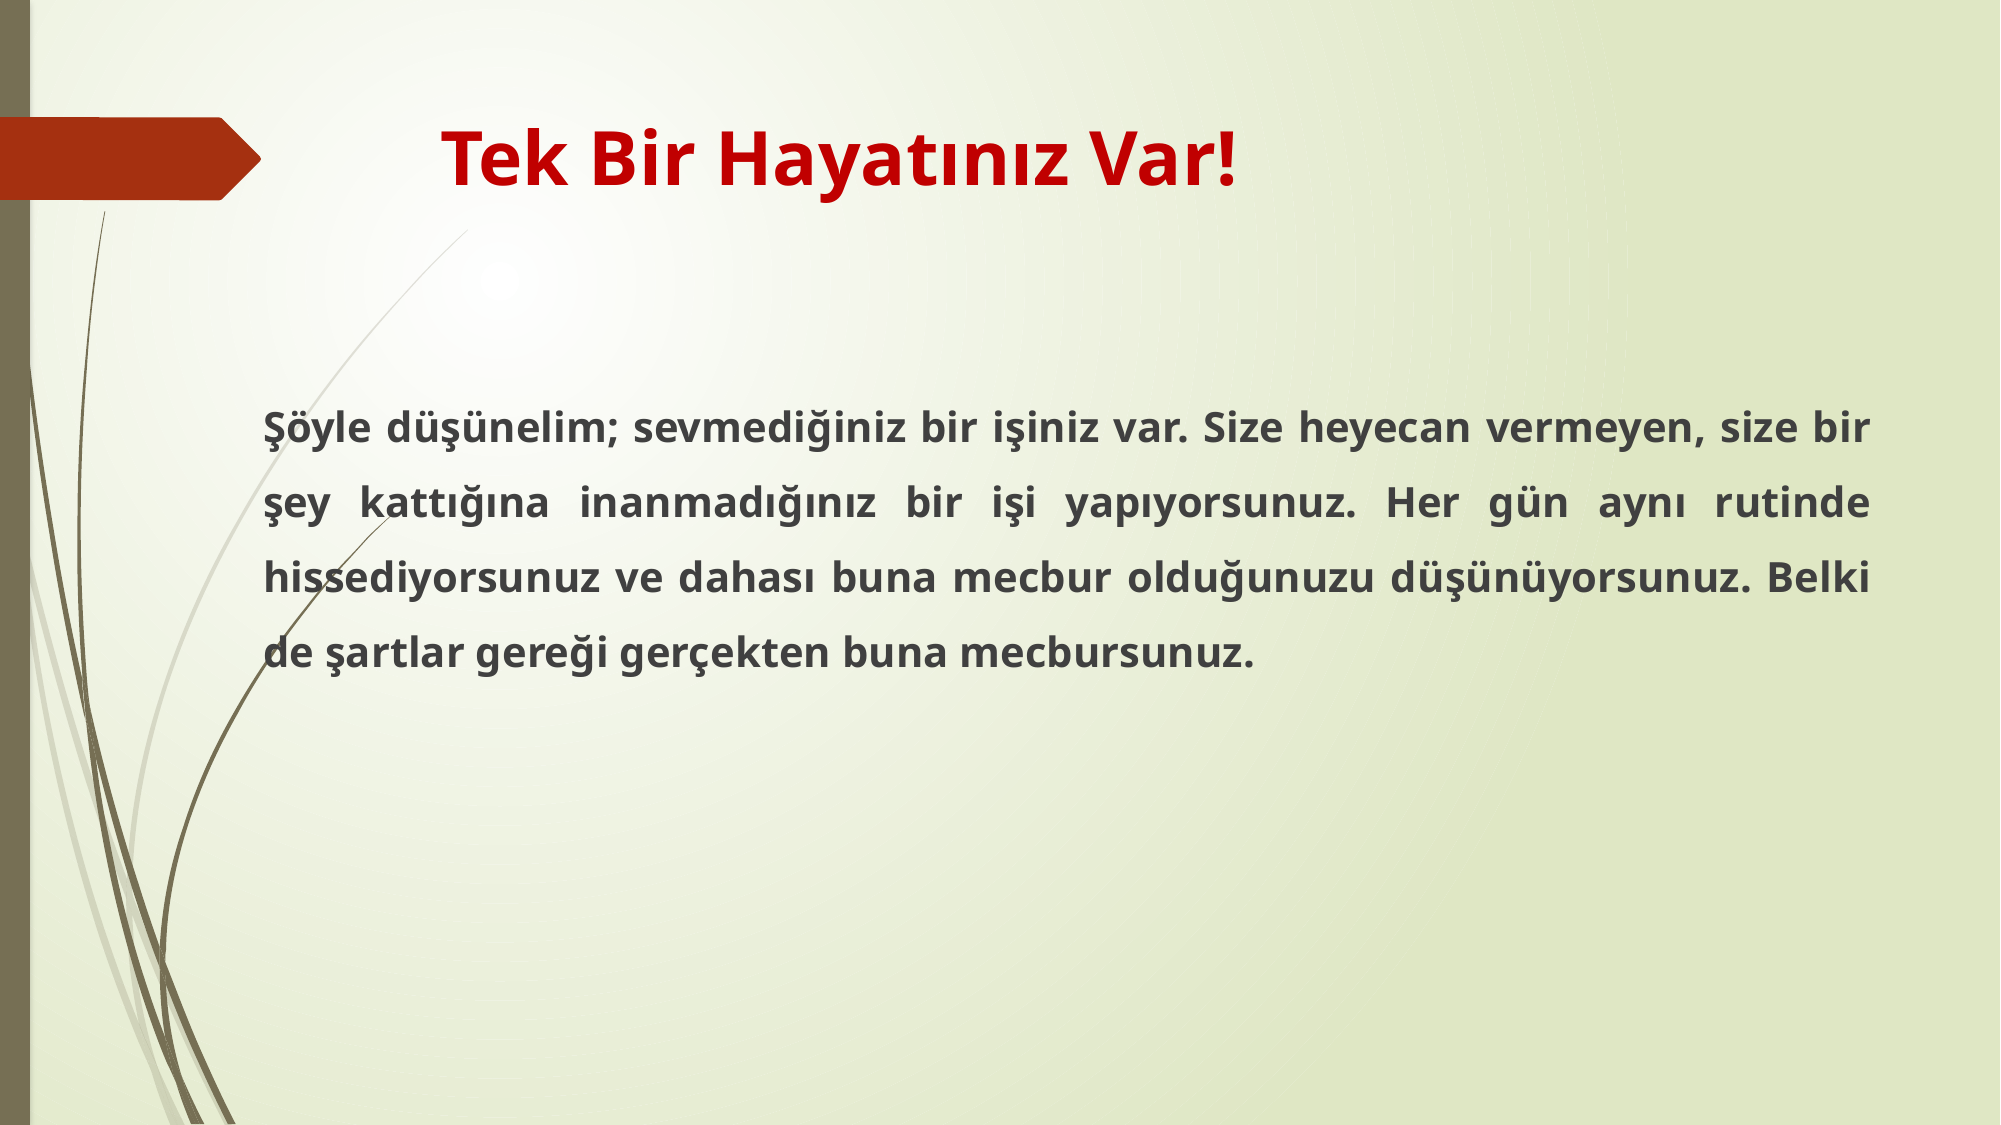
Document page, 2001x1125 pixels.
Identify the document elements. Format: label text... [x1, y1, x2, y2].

list Şöyle düşünelim; sevmediğiniz bir işiniz var. Size heyecan vermeyen, size bir şey kattığına inanmadığınız bir işi yapıyorsunuz. Her gün aynı rutinde hissediyorsunuz ve dahası buna mecbur olduğunuzu düşünüyorsunuz. Belki de şartlar gereği gerçekten buna mecbursunuz. [248, 213, 1888, 970]
title Tek Bir Hayatınız Var! [425, 102, 1888, 213]
